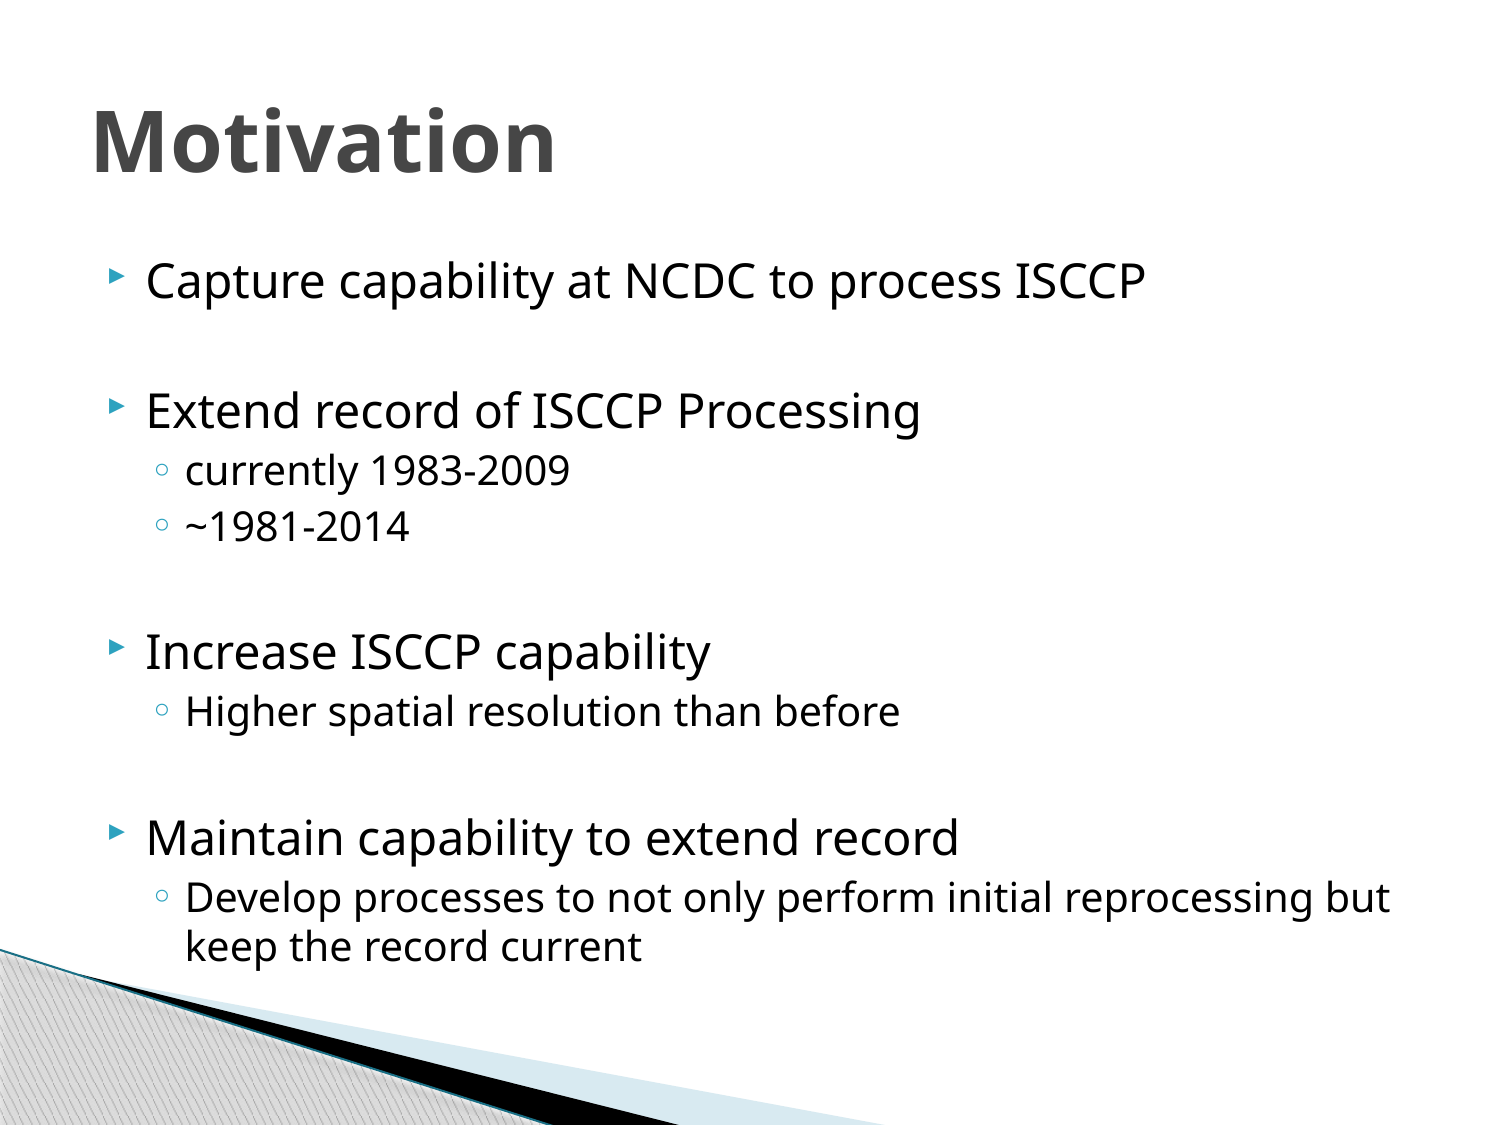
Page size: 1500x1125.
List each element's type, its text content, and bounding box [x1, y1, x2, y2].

title Motivation [75, 45, 1425, 233]
list Capture capability at NCDC to process ISCCP Extend record of ISCCP Processing currently 1983-2009 ~1981-2014 Increase ISCCP capability Higher spatial resolution than before Maintain capability to extend record Develop processes to not only perform initial reprocessing but keep the record current [75, 243, 1425, 986]
